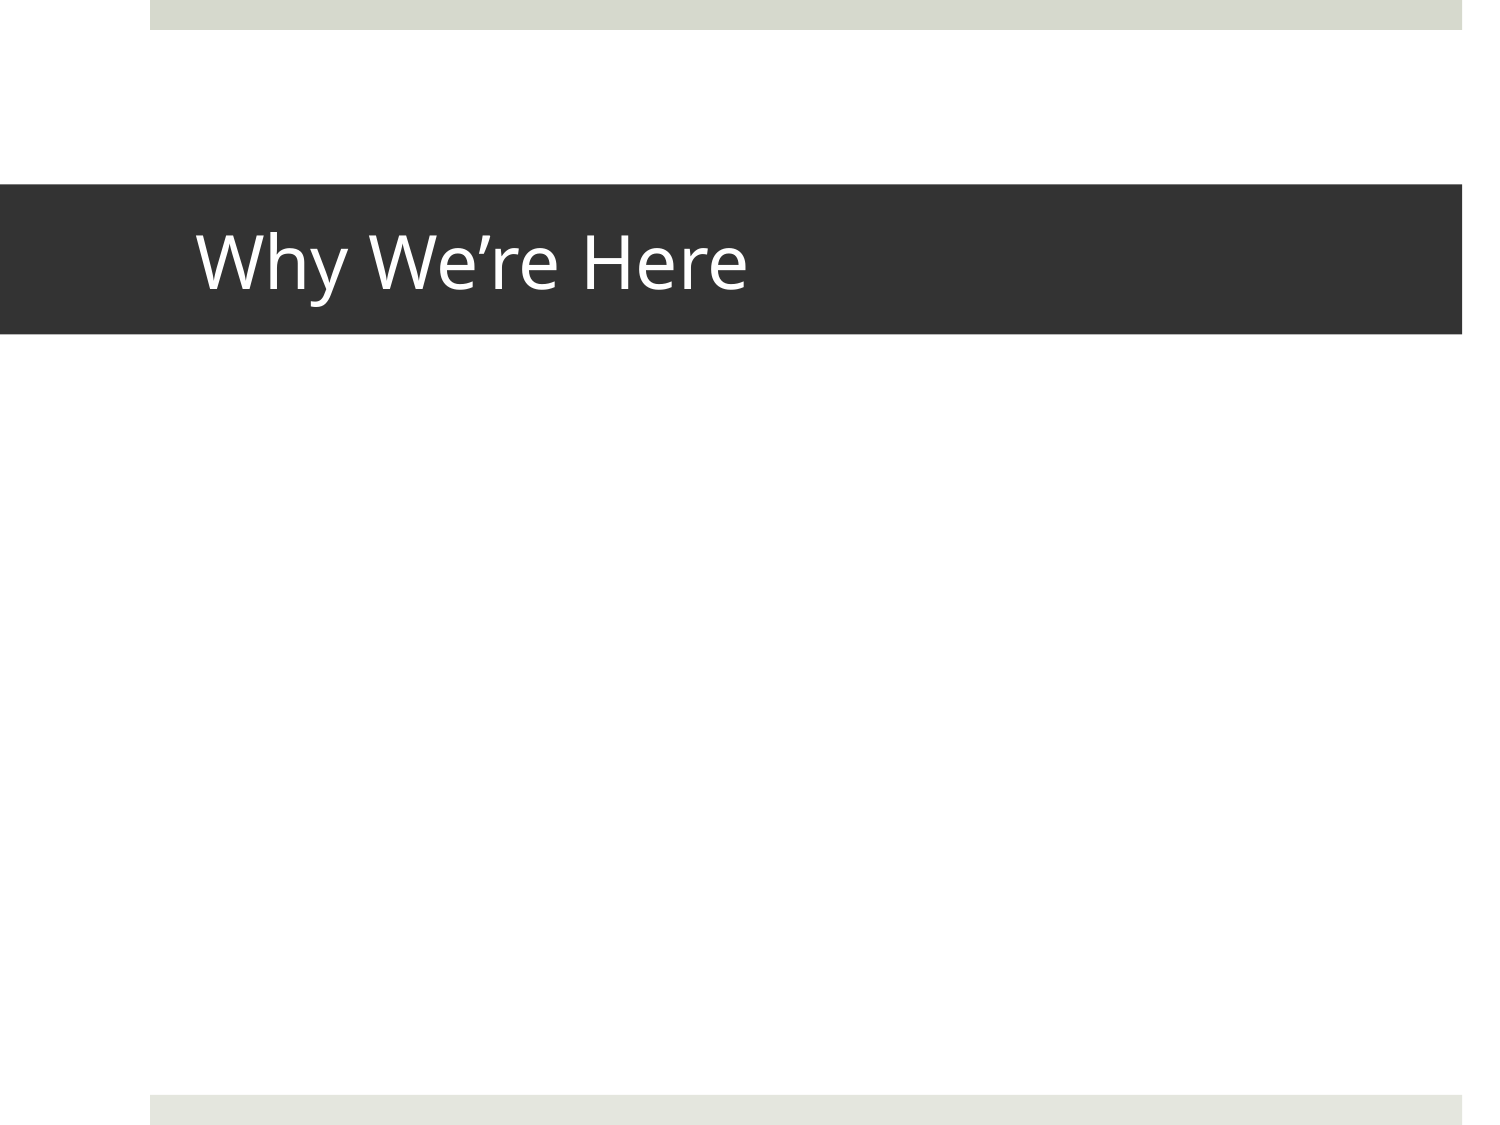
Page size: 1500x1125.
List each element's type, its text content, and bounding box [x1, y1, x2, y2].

title Why We’re Here [0, 184, 1463, 335]
